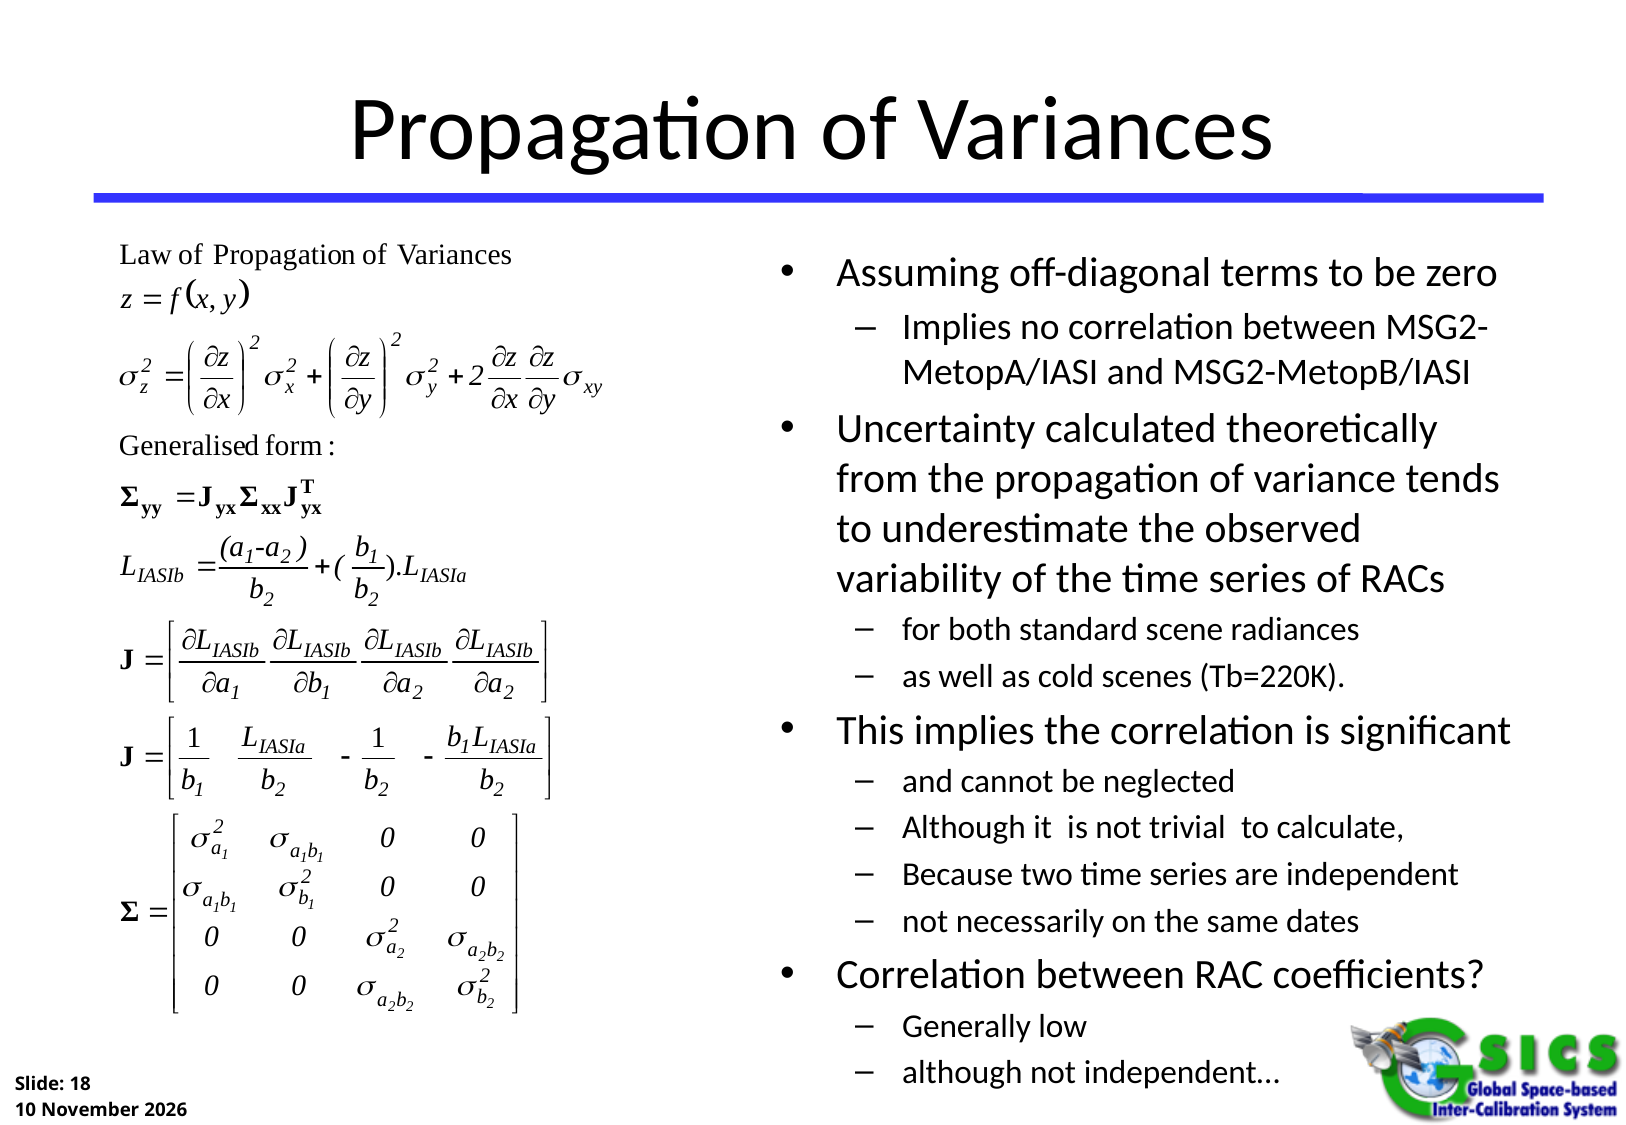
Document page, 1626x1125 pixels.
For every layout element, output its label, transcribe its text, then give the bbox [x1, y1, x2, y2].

list Assuming off-diagonal terms to be zero Implies no correlation between MSG2-MetopA/IASI and MSG2-MetopB/IASI Uncertainty calculated theoretically from the propagation of variance tends to underestimate the observed variability of the time series of RACs for both standard scene radiances as well as cold scenes (Tb=220K). This implies the correlation is significant and cannot be neglected Although it is not trivial to calculate, Because two time series are independent not necessarily on the same dates Correlation between RAC coefficients? Generally low although not independent… [764, 237, 1544, 981]
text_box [113, 237, 615, 1022]
picture [1343, 1010, 1625, 1125]
title Propagation of Variances [80, 44, 1544, 202]
